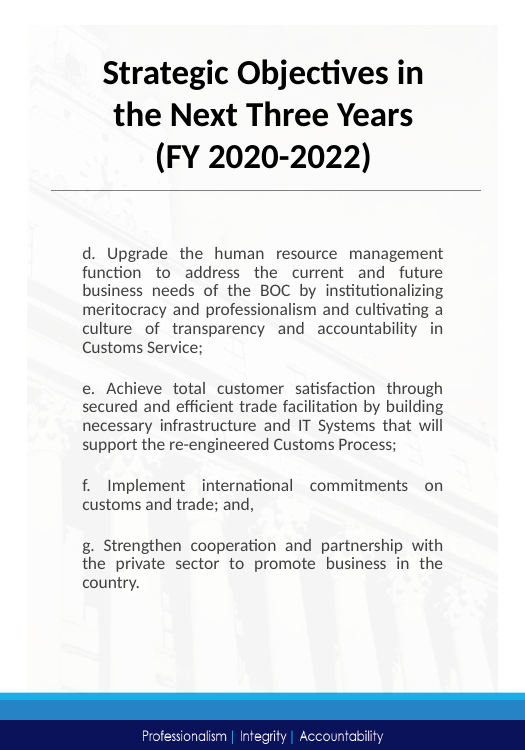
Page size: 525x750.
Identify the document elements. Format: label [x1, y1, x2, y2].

picture [26, 25, 498, 694]
picture [0, 720, 525, 750]
